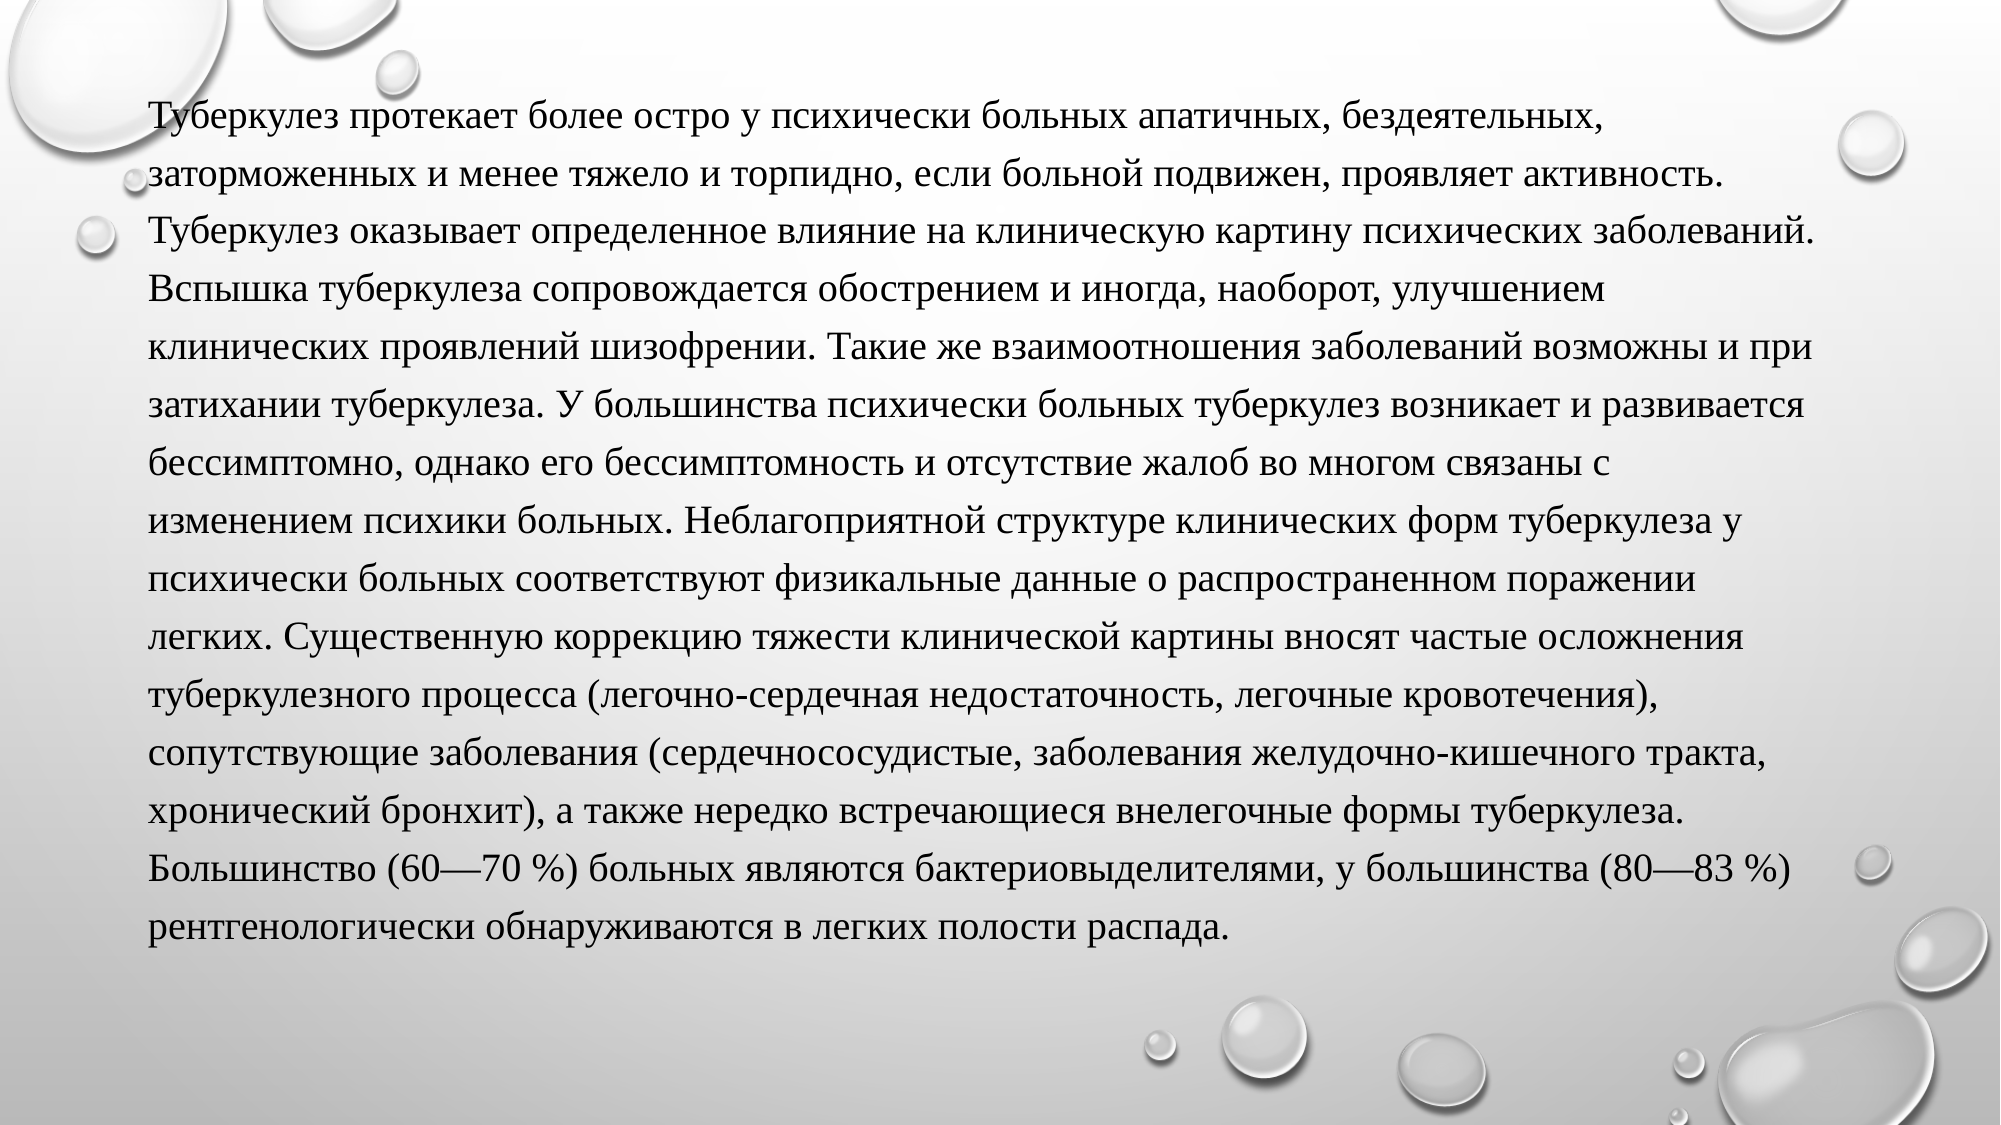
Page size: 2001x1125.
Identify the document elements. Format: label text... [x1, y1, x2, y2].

picture [0, 0, 2000, 1125]
list Туберкулез протекает более остро у психически больных апатичных, бездеятельных, заторможенных и менее тяжело и торпидно, если больной подвижен, проявляет активность. Туберкулез оказывает определенное влияние на клиническую картину психических заболеваний. Вспышка туберкулеза сопровождается обострением и иногда, наоборот, улучшением клинических проявлений шизофрении. Такие же взаимоотношения заболеваний возможны и при затихании туберкулеза. У большинства психически больных туберкулез возникает и развивается бессимптомно, однако его бессимптомность и отсутствие жалоб во многом связаны с изменением психики больных. Неблагоприятной структуре клинических форм туберкулеза у психически больных соответствуют физикальные данные о распространенном поражении легких. Существенную коррекцию тяжести клинической картины вносят частые осложнения туберкулезного процесса (легочно-сердечная недостаточность, легочные кровотечения), сопутствующие заболевания (сердечнососудистые, заболевания желудочно-кишечного тракта, хронический бронхит), а также нередко встречающиеся внелегочные формы туберкулеза. Большинство (60—70 %) больных являются бактериовыделителями, у большинства (80—83 %) рентгенологически обнаруживаются в легких полости распада. [132, 70, 1833, 1012]
